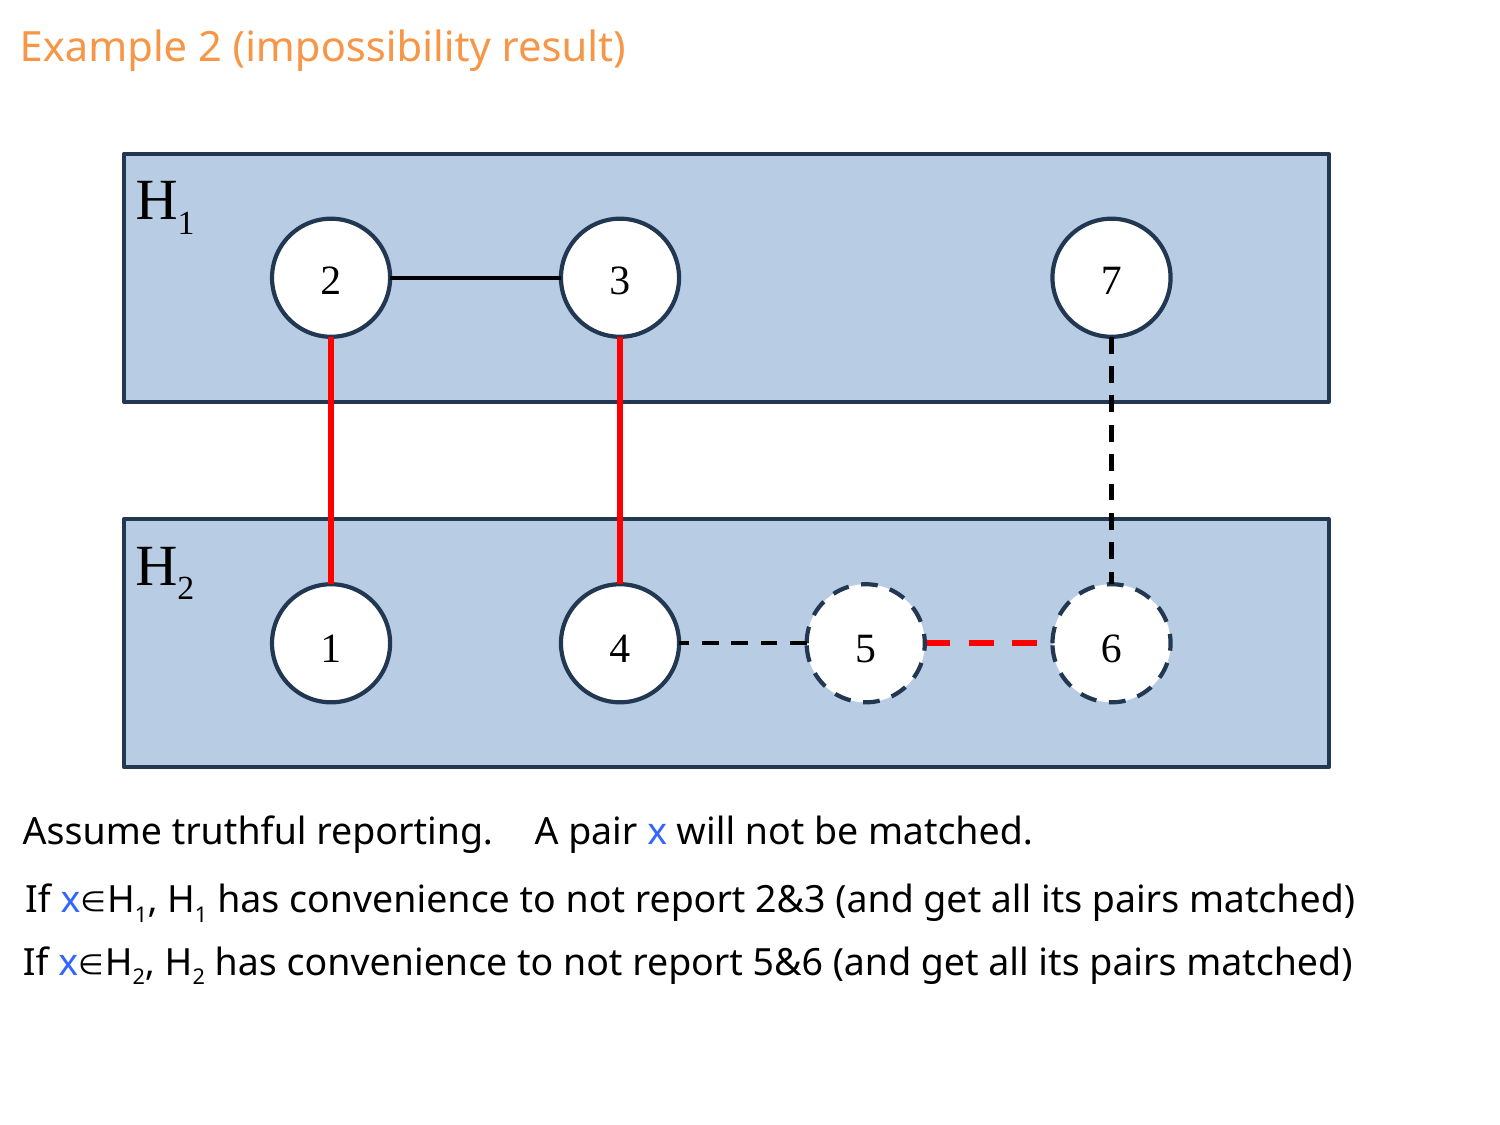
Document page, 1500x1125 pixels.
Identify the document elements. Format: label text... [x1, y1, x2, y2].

text_box [558, 216, 682, 339]
text_box If xH2, H2 has convenience to not report 5&6 (and get all its pairs matched) [8, 930, 1492, 997]
text_box H1 [120, 153, 210, 249]
text_box 6 [1086, 613, 1137, 679]
text_box [269, 582, 393, 705]
text_box 1 [305, 613, 357, 679]
text_box 5 [840, 613, 892, 679]
text_box [1050, 582, 1173, 705]
text_box If xH1, H1 has convenience to not report 2&3 (and get all its pairs matched) [10, 868, 1495, 934]
text_box [558, 582, 682, 705]
text_box Example 2 (impossibility result) [4, 12, 1459, 78]
text_box [1050, 216, 1173, 339]
text_box 7 [1086, 245, 1137, 310]
text_box 2 [305, 245, 357, 310]
text_box [122, 517, 1331, 769]
text_box [122, 152, 1331, 404]
text_box [804, 582, 927, 705]
text_box Assume truthful reporting. [7, 799, 514, 860]
text_box 4 [594, 613, 646, 679]
text_box H2 [120, 519, 210, 614]
text_box [269, 216, 393, 339]
text_box 3 [594, 245, 646, 310]
text_box A pair x will not be matched. [519, 799, 1138, 860]
